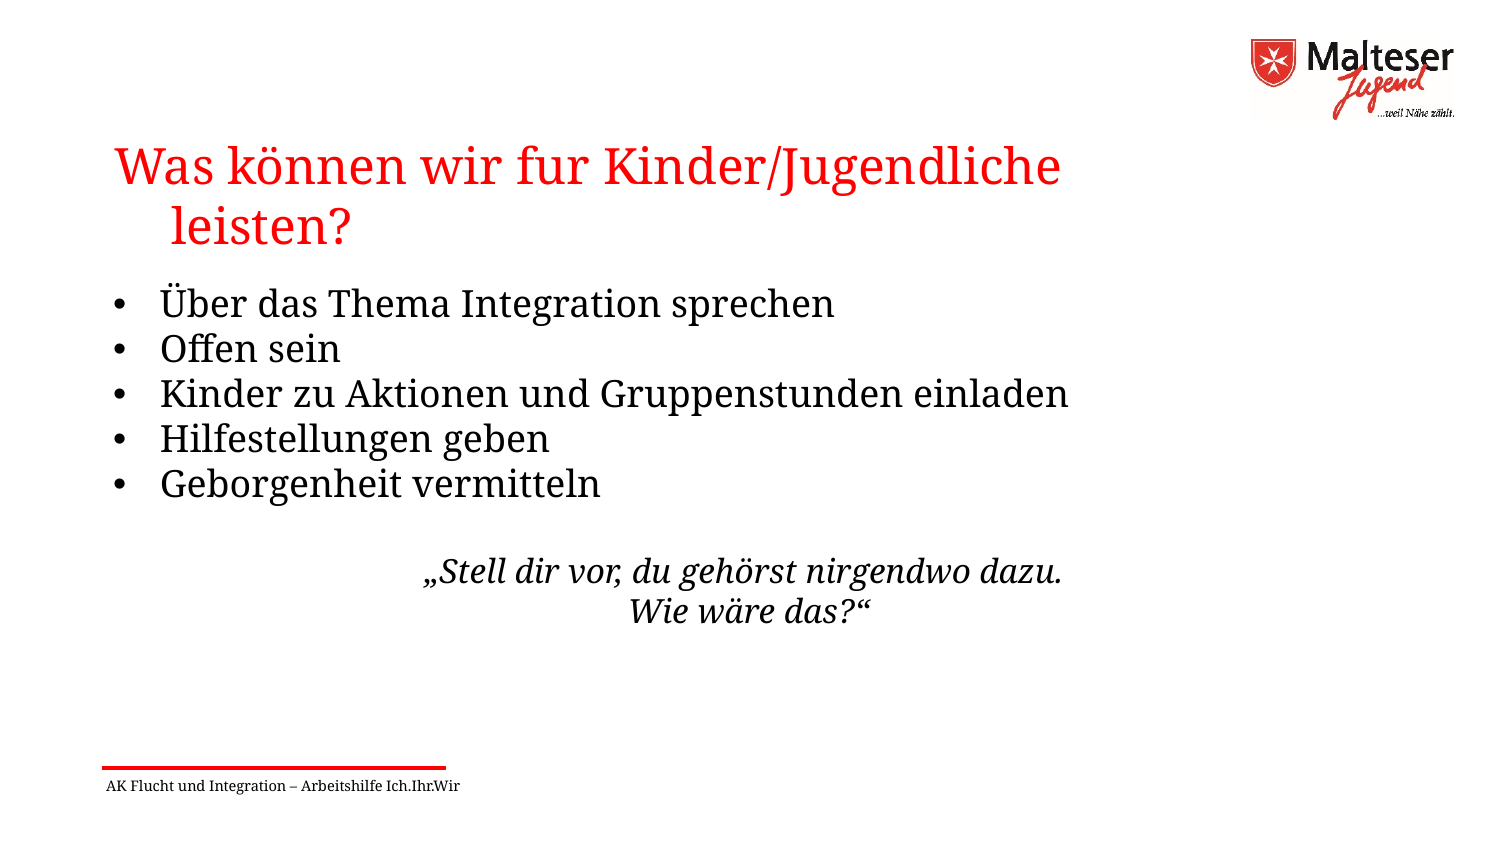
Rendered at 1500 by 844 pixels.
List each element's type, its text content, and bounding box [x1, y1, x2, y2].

picture [1251, 39, 1454, 120]
list Was können wir fur Kinder/Jugendliche leisten? [100, 127, 1223, 200]
text_box Über das Thema Integration sprechen Offen sein Kinder zu Aktionen und Gruppenstunden einladen Hilfestellungen geben Geborgenheit vermitteln „Stell dir vor, du gehörst nirgendwo dazu. Wie wäre das?“ [98, 273, 1400, 698]
